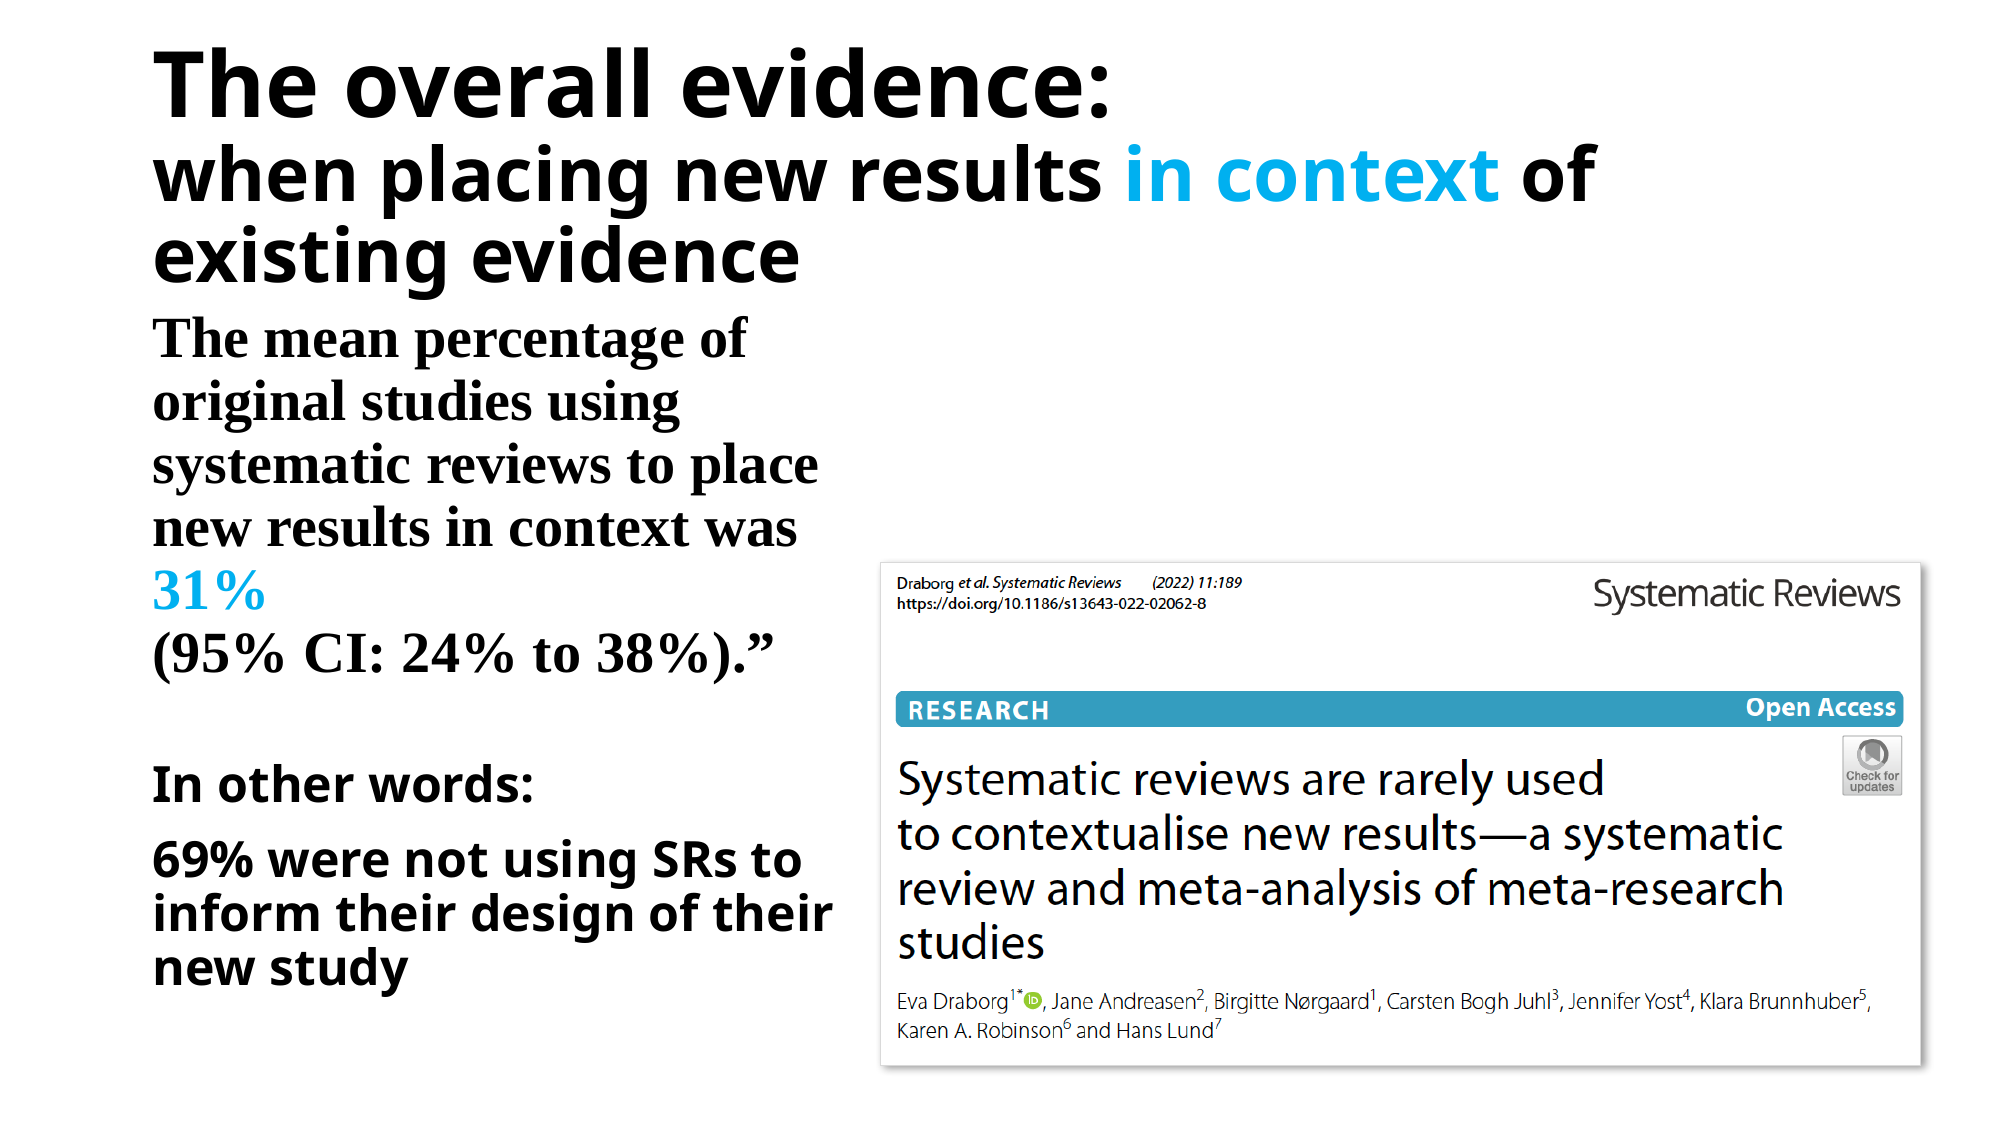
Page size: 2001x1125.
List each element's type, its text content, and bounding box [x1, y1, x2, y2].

picture [880, 562, 1921, 1066]
title The overall evidence: when placing new results in context of existing evidence [137, 59, 1863, 278]
list The mean percentage of original studies using systematic reviews to place new results in context was 31% (95% CI: 24% to 38%).” In other words: 69% were not using SRs to inform their design of their new study [137, 299, 868, 1014]
